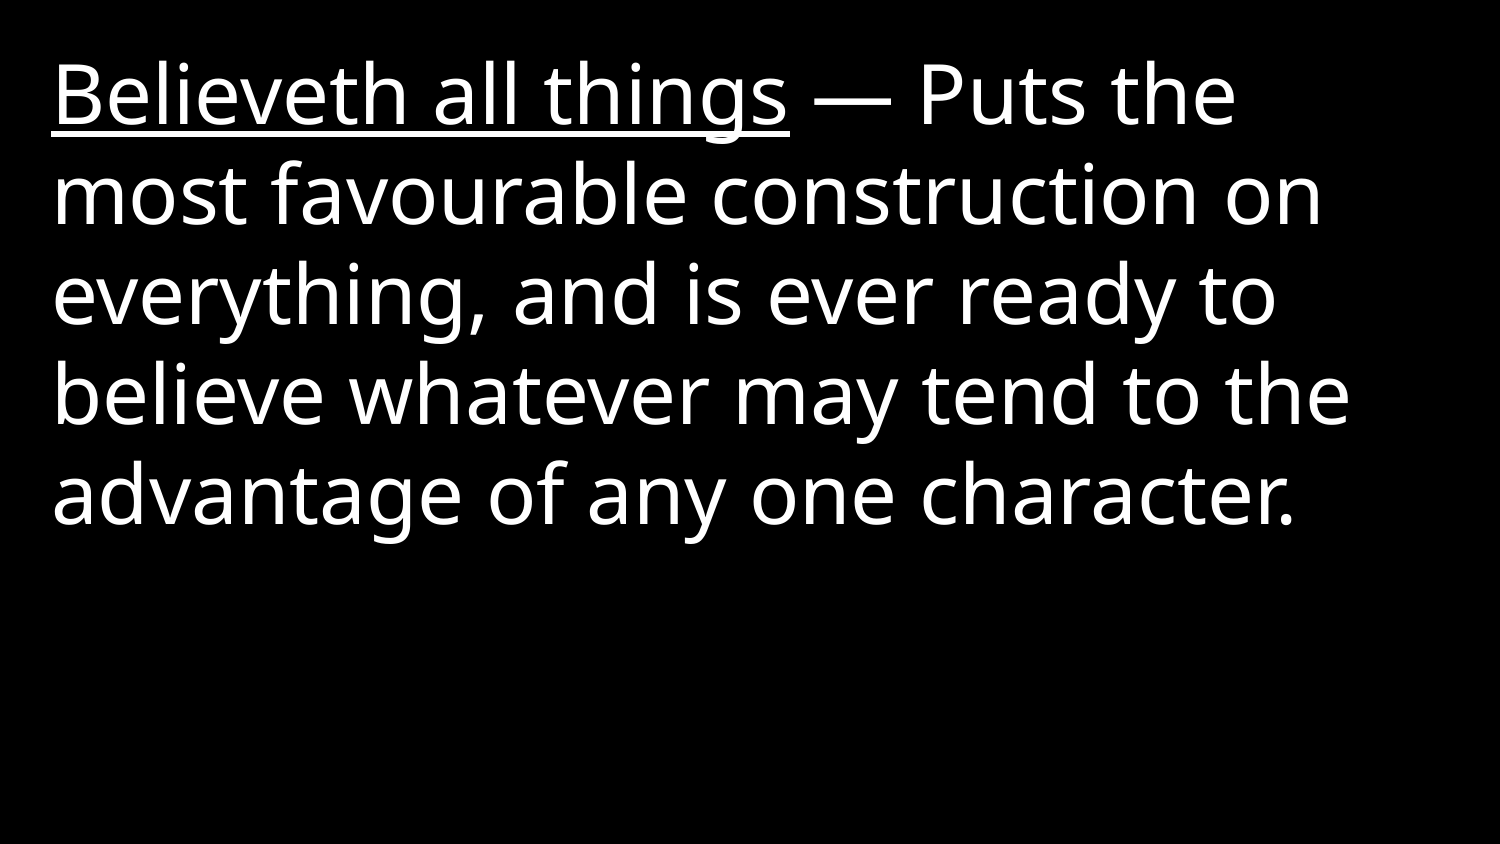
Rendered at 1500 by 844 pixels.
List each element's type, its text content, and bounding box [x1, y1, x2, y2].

subtitle Believeth all things — Puts the most favourable construction on everything, and is ever ready to believe whatever may tend to the advantage of any one character. [37, 34, 1463, 822]
